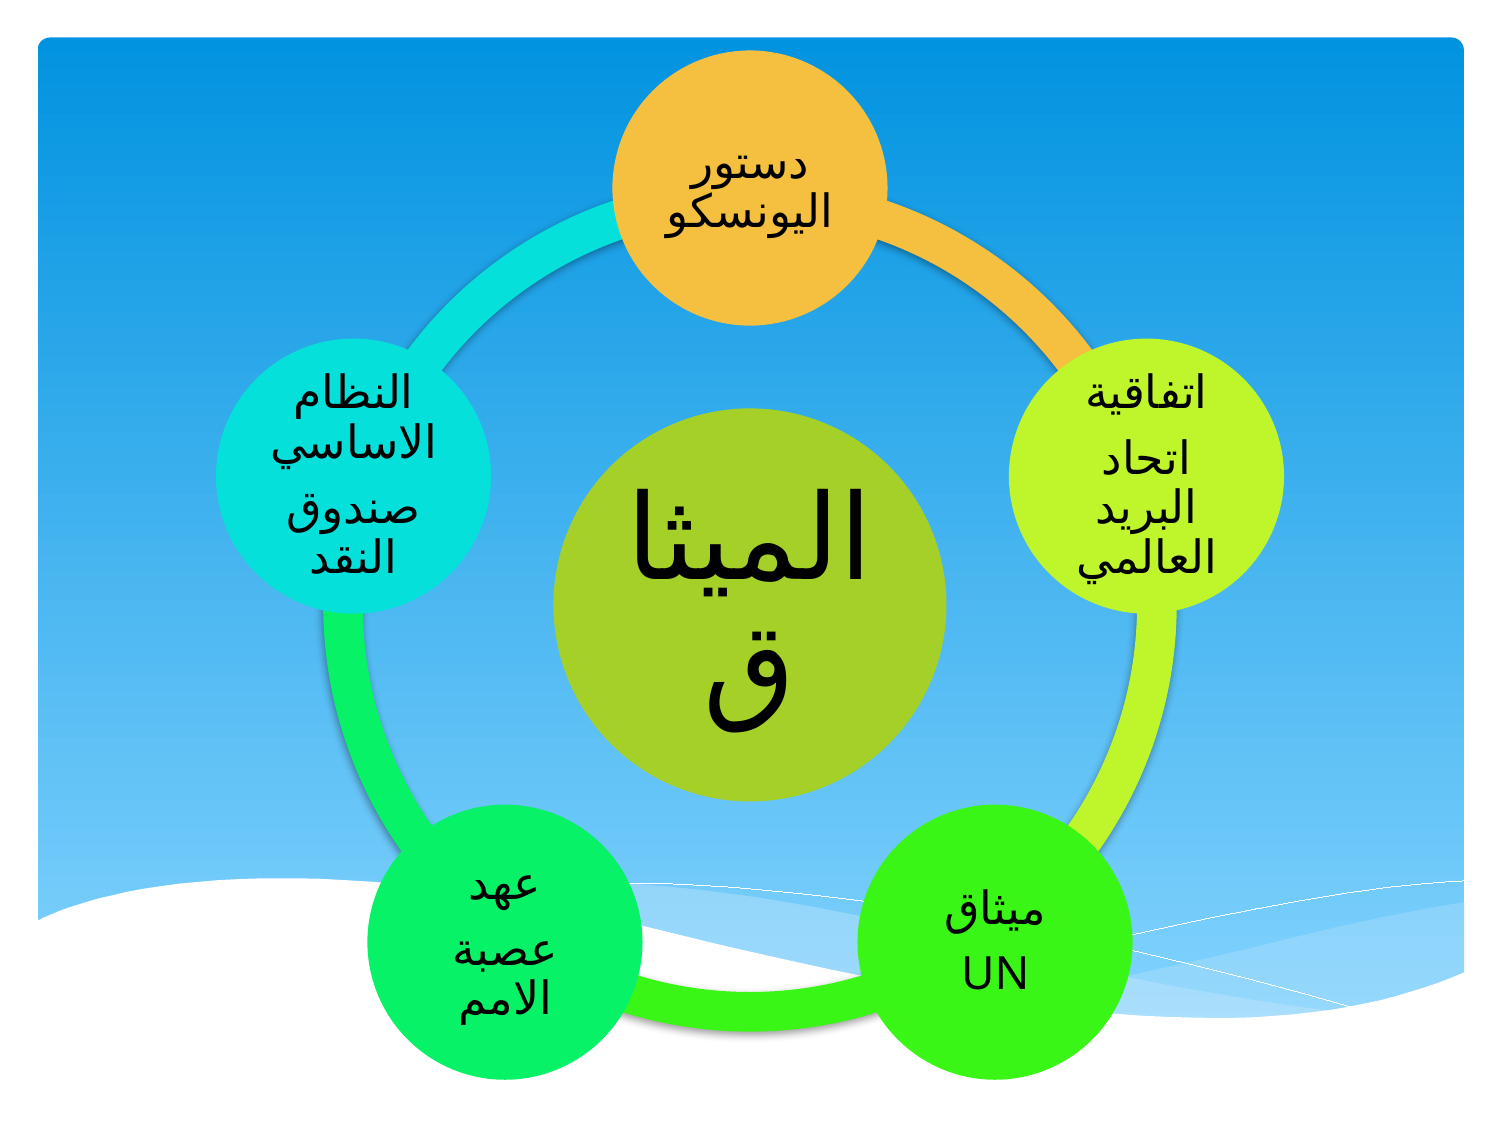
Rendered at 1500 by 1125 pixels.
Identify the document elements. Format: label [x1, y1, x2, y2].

text_box [49, 49, 1451, 1088]
